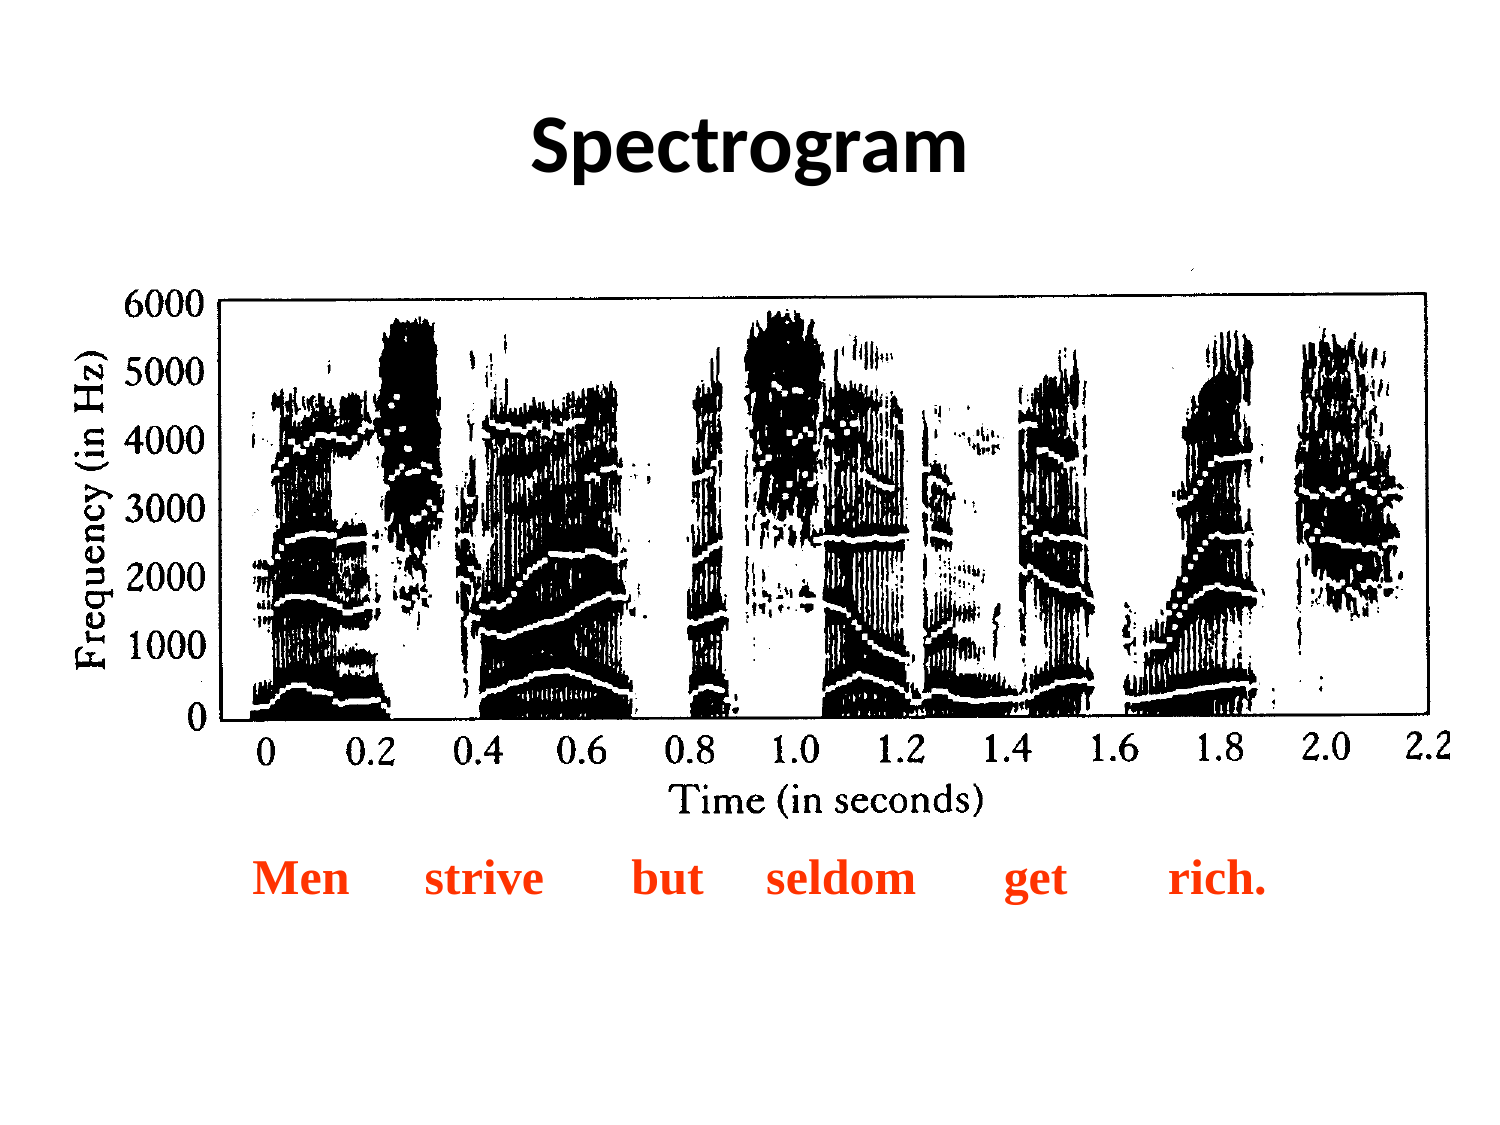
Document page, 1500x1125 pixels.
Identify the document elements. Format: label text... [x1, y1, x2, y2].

picture [49, 262, 1451, 820]
title Spectrogram [75, 45, 1425, 233]
text_box Men strive but seldom get rich. [237, 837, 1375, 913]
